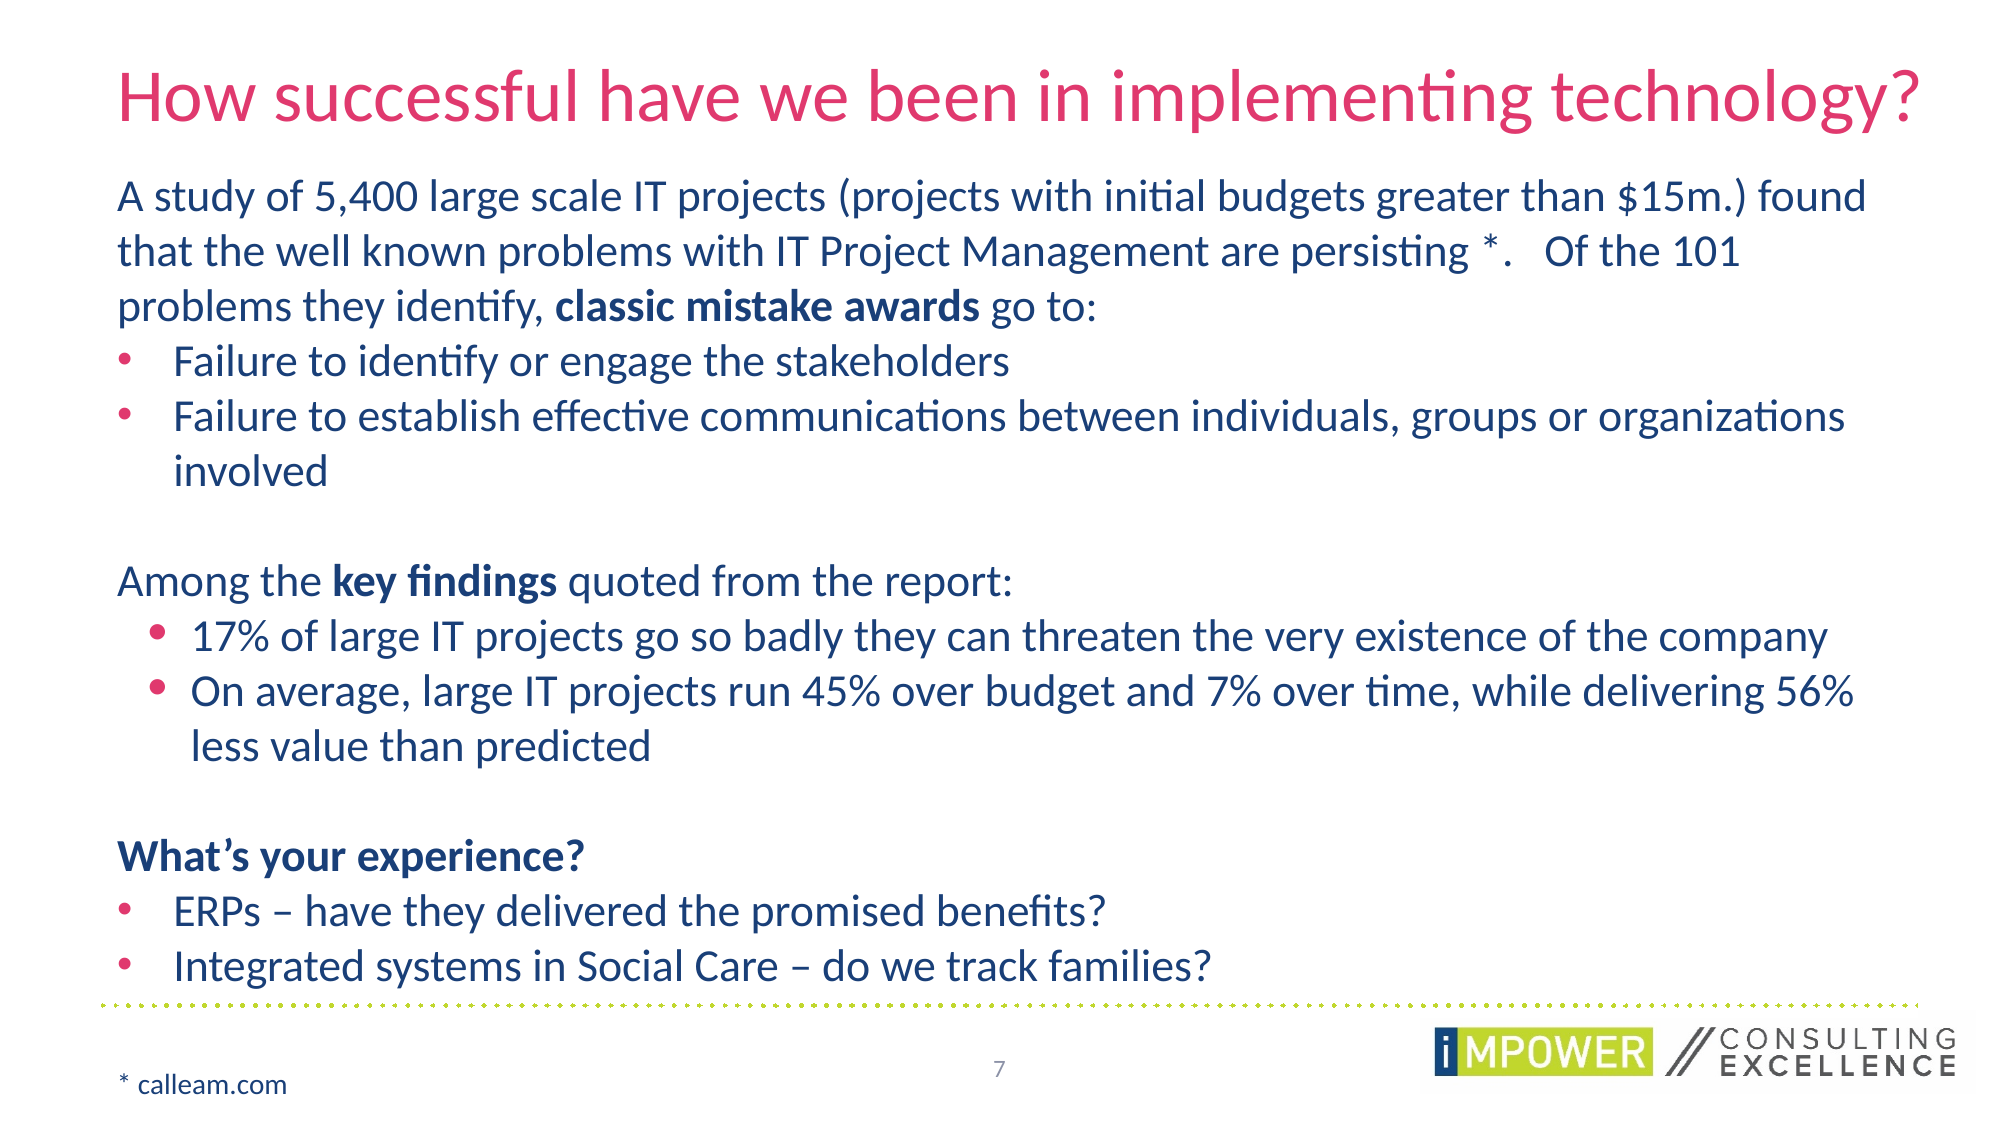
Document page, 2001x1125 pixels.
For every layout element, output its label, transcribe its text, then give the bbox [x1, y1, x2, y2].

list A study of 5,400 large scale IT projects (projects with initial budgets greater than $15m.) found that the well known problems with IT Project Management are persisting *. Of the 101 problems they identify, classic mistake awards go to: Failure to identify or engage the stakeholders Failure to establish effective communications between individuals, groups or organizations involved Among the key findings quoted from the report: 17% of large IT projects go so badly they can threaten the very existence of the company On average, large IT projects run 45% over budget and 7% over time, while delivering 56% less value than predicted What’s your experience? ERPs – have they delivered the promised benefits? Integrated systems in Social Care – do we track families? [101, 159, 1914, 1008]
text_box * calleam.com [102, 1057, 425, 1108]
title How successful have we been in implementing technology? [101, 0, 1953, 207]
picture [95, 993, 1976, 1094]
